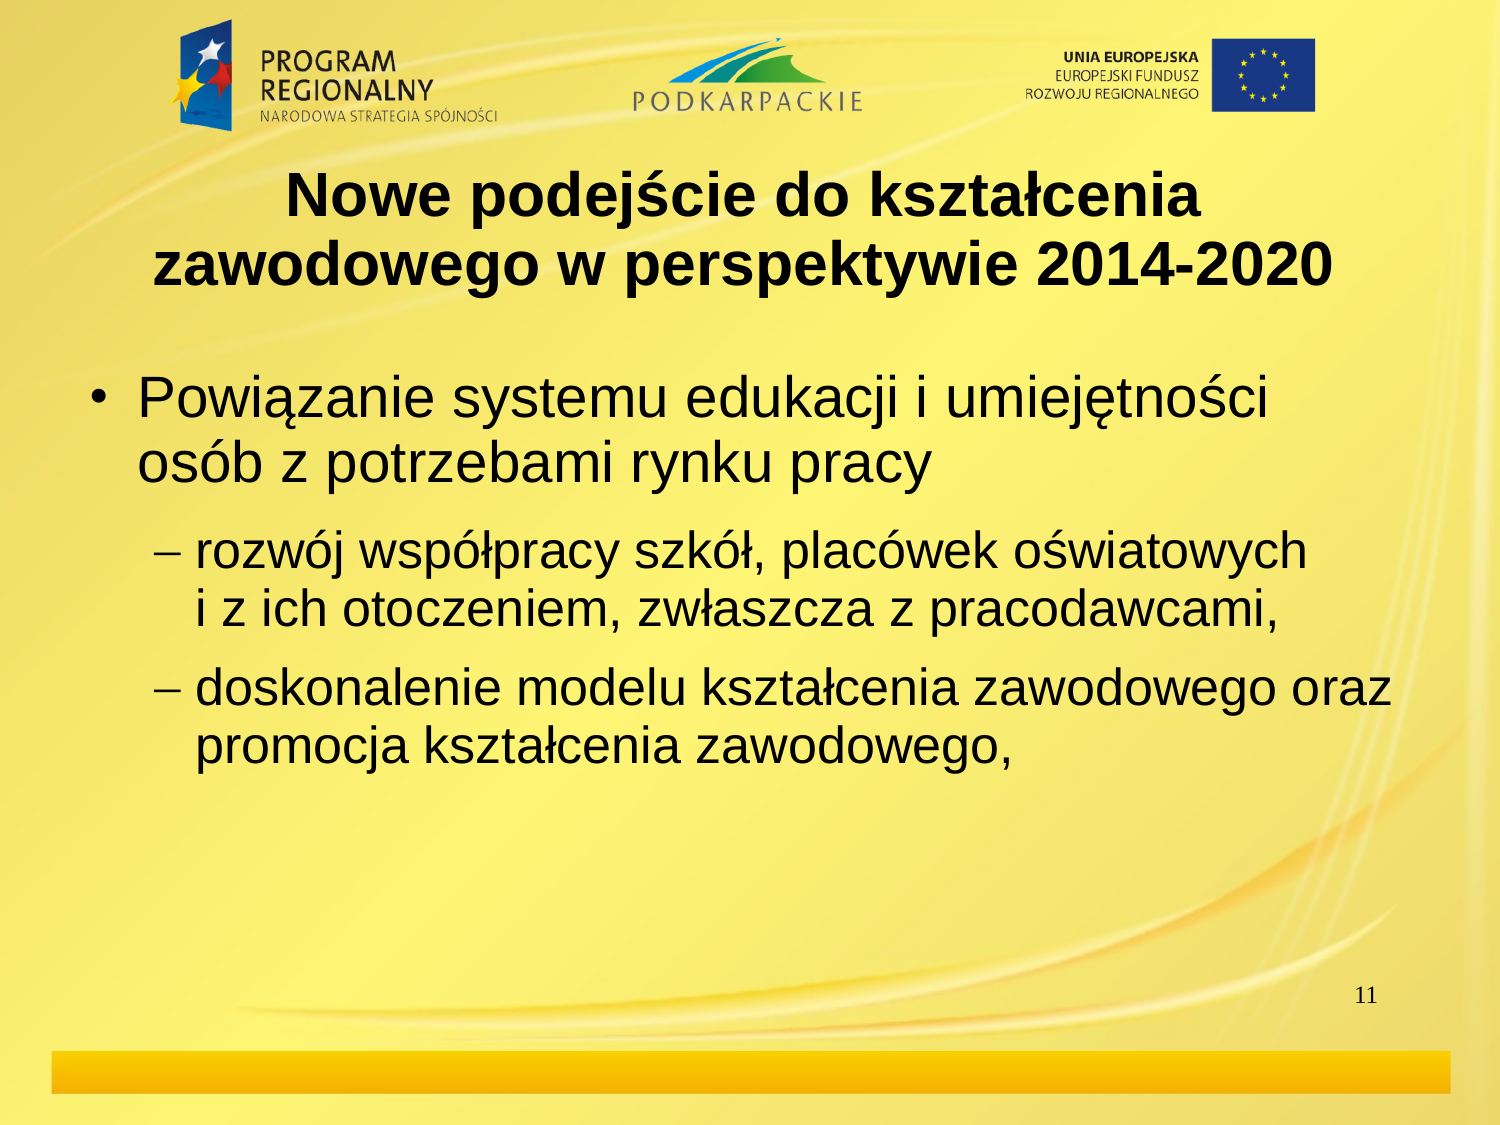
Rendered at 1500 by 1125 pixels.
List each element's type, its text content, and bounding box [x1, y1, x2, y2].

slide_number 11 [1053, 980, 1379, 1051]
list Powiązanie systemu edukacji i umiejętności osób z potrzebami rynku pracy rozwój współpracy szkół, placówek oświatowych i z ich otoczeniem, zwłaszcza z pracodawcami, doskonalenie modelu kształcenia zawodowego oraz promocja kształcenia zawodowego, [88, 361, 1412, 998]
title Nowe podejście do kształcenia zawodowego w perspektywie 2014-2020 [111, 136, 1377, 323]
picture [0, 0, 1500, 1125]
